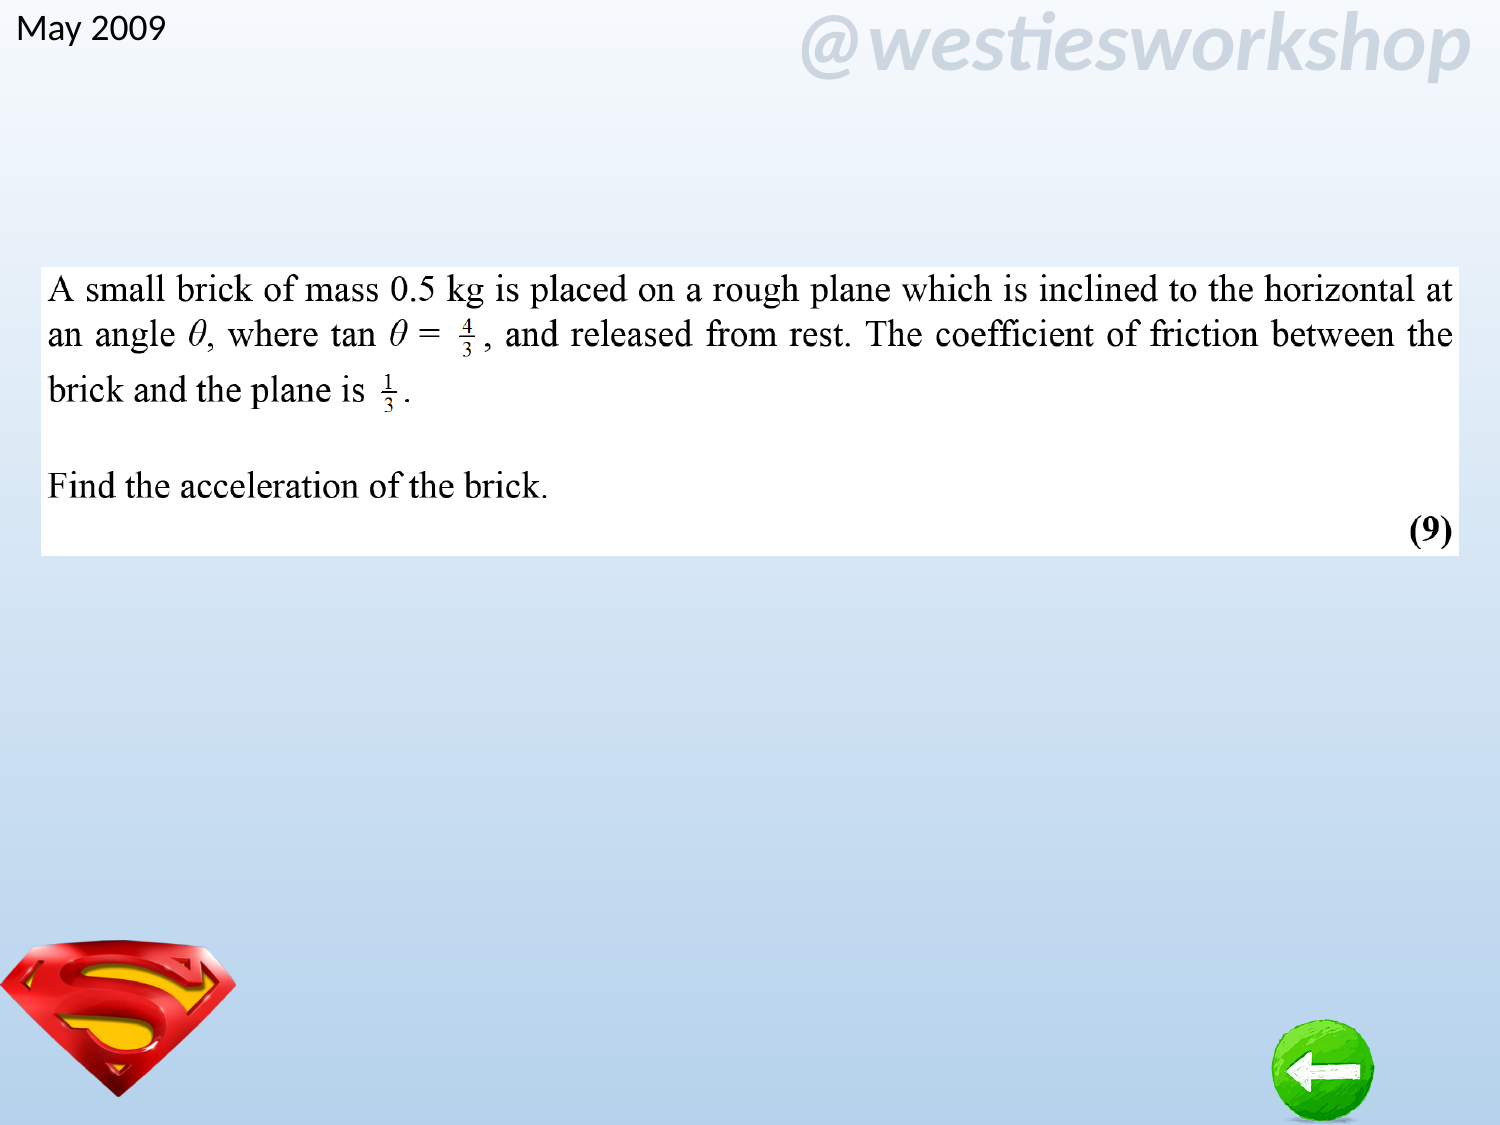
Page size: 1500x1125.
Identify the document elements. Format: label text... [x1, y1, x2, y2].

picture [0, 940, 236, 1098]
picture [1269, 1019, 1376, 1125]
text_box May 2009 [1, 0, 182, 56]
picture [41, 267, 1459, 556]
